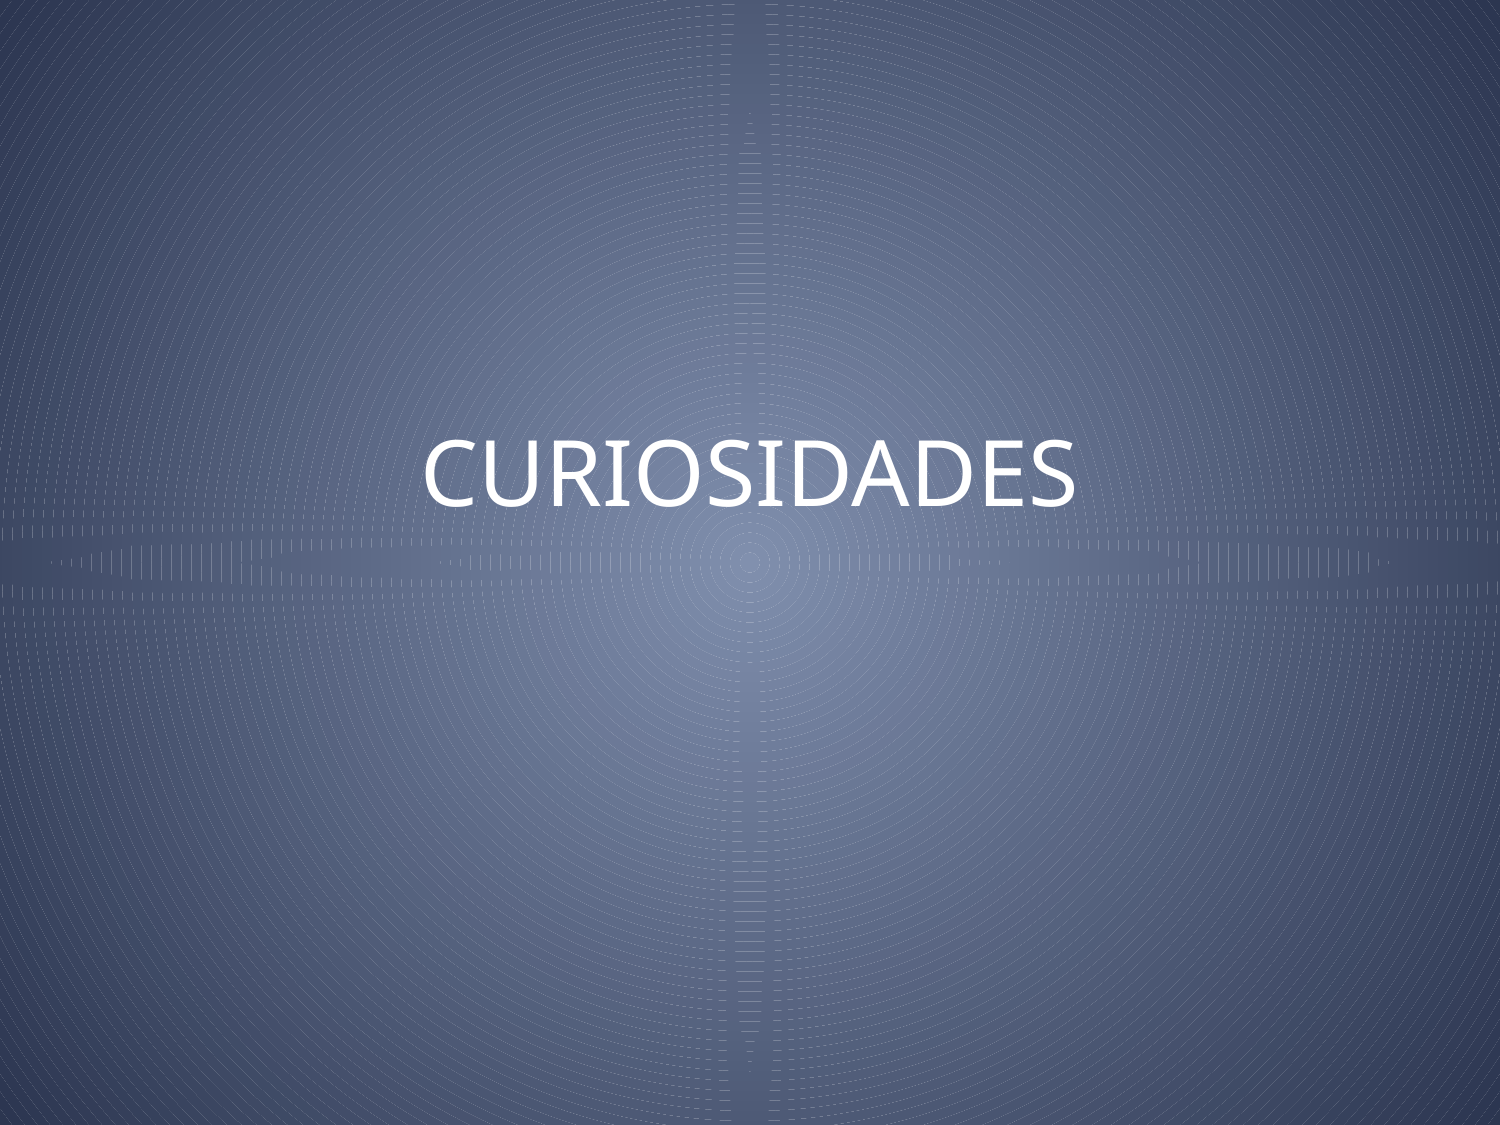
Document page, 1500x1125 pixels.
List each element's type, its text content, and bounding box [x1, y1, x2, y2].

title CURIOSIDADES [112, 349, 1388, 591]
